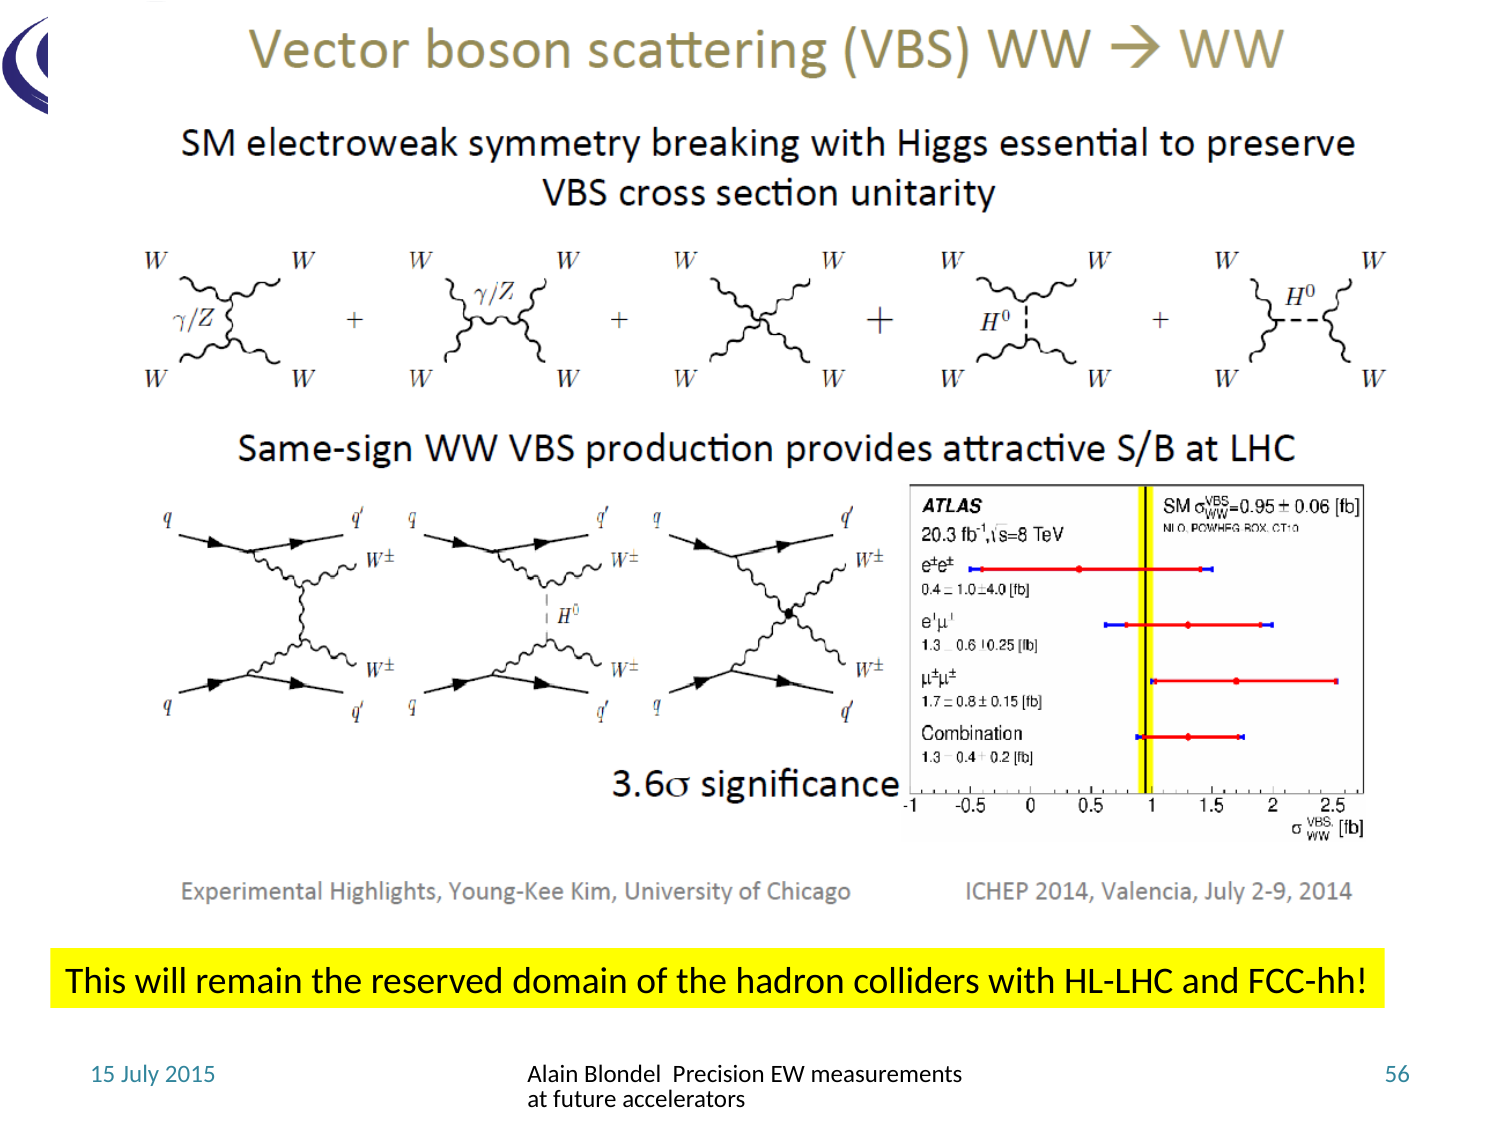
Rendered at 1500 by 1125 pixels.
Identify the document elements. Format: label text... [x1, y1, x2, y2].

text_box This will remain the reserved domain of the hadron colliders with HL-LHC and FCC-hh! [50, 948, 1385, 1008]
slide_number 56 [1074, 1042, 1425, 1103]
picture [0, 0, 1437, 917]
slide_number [75, 1042, 425, 1103]
footer Alain Blondel Precision EW measurements at future accelerators [512, 1042, 988, 1103]
